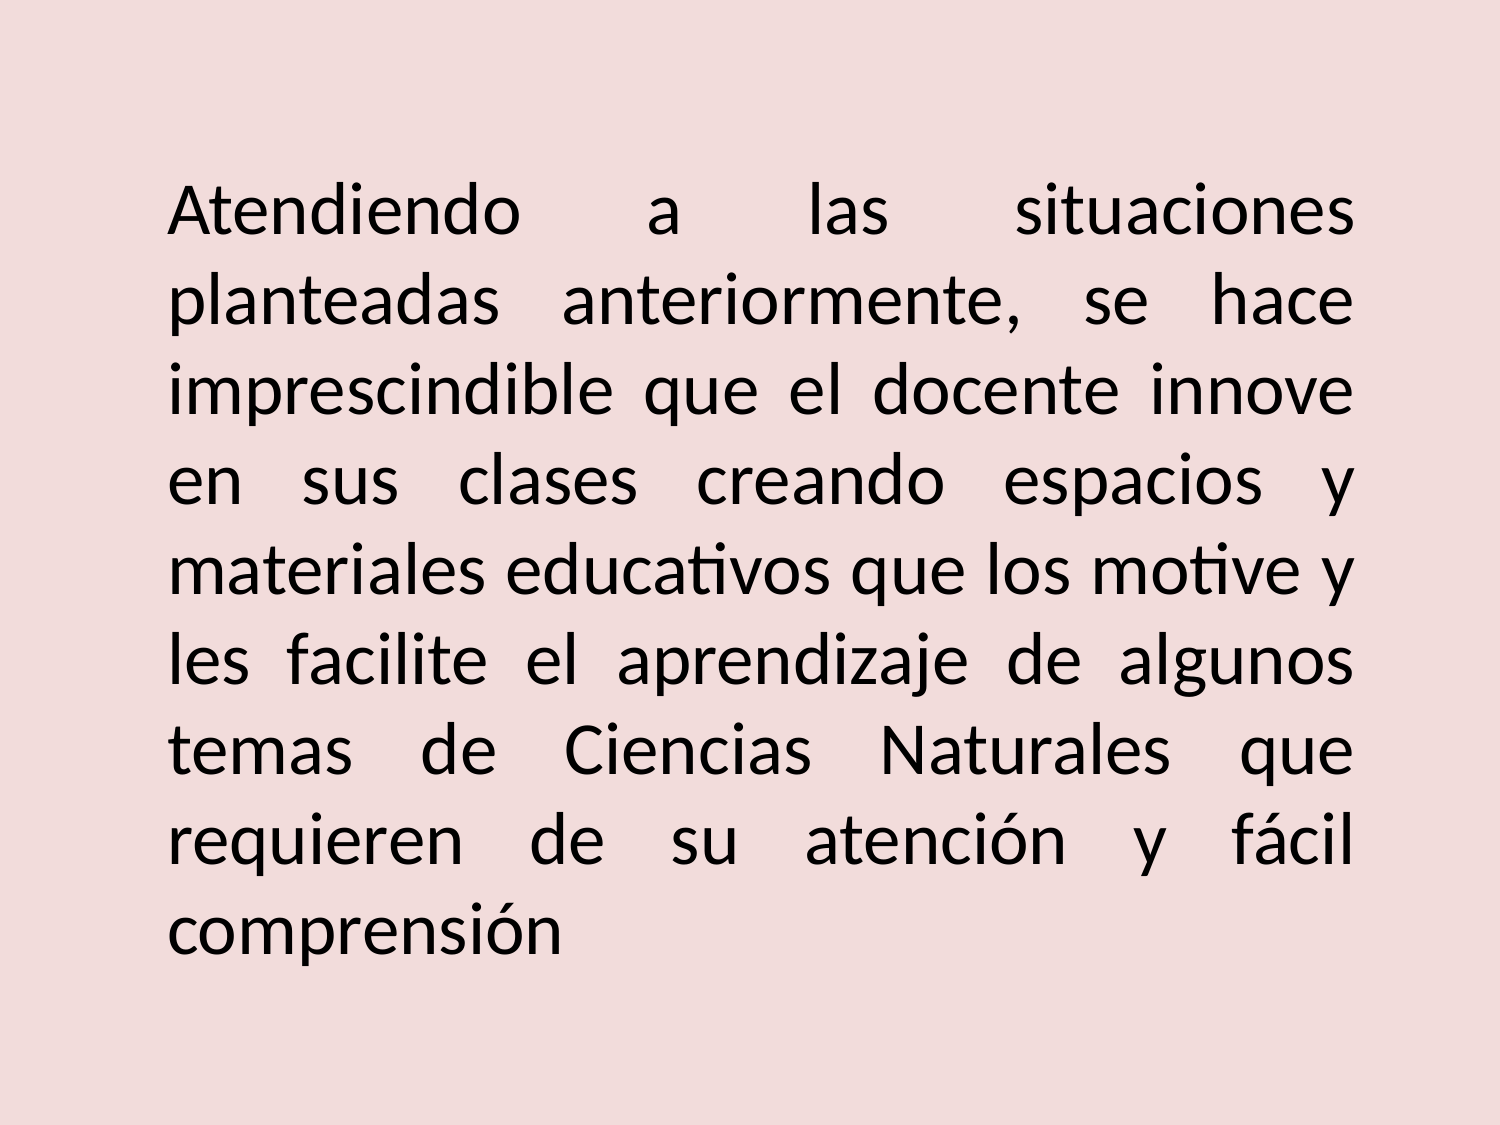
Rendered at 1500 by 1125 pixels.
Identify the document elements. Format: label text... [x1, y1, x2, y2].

text_box Atendiendo a las situaciones planteadas anteriormente, se hace imprescindible que el docente innove en sus clases creando espacios y materiales educativos que los motive y les facilite el aprendizaje de algunos temas de Ciencias Naturales que requieren de su atención y fácil comprensión [152, 152, 1372, 978]
